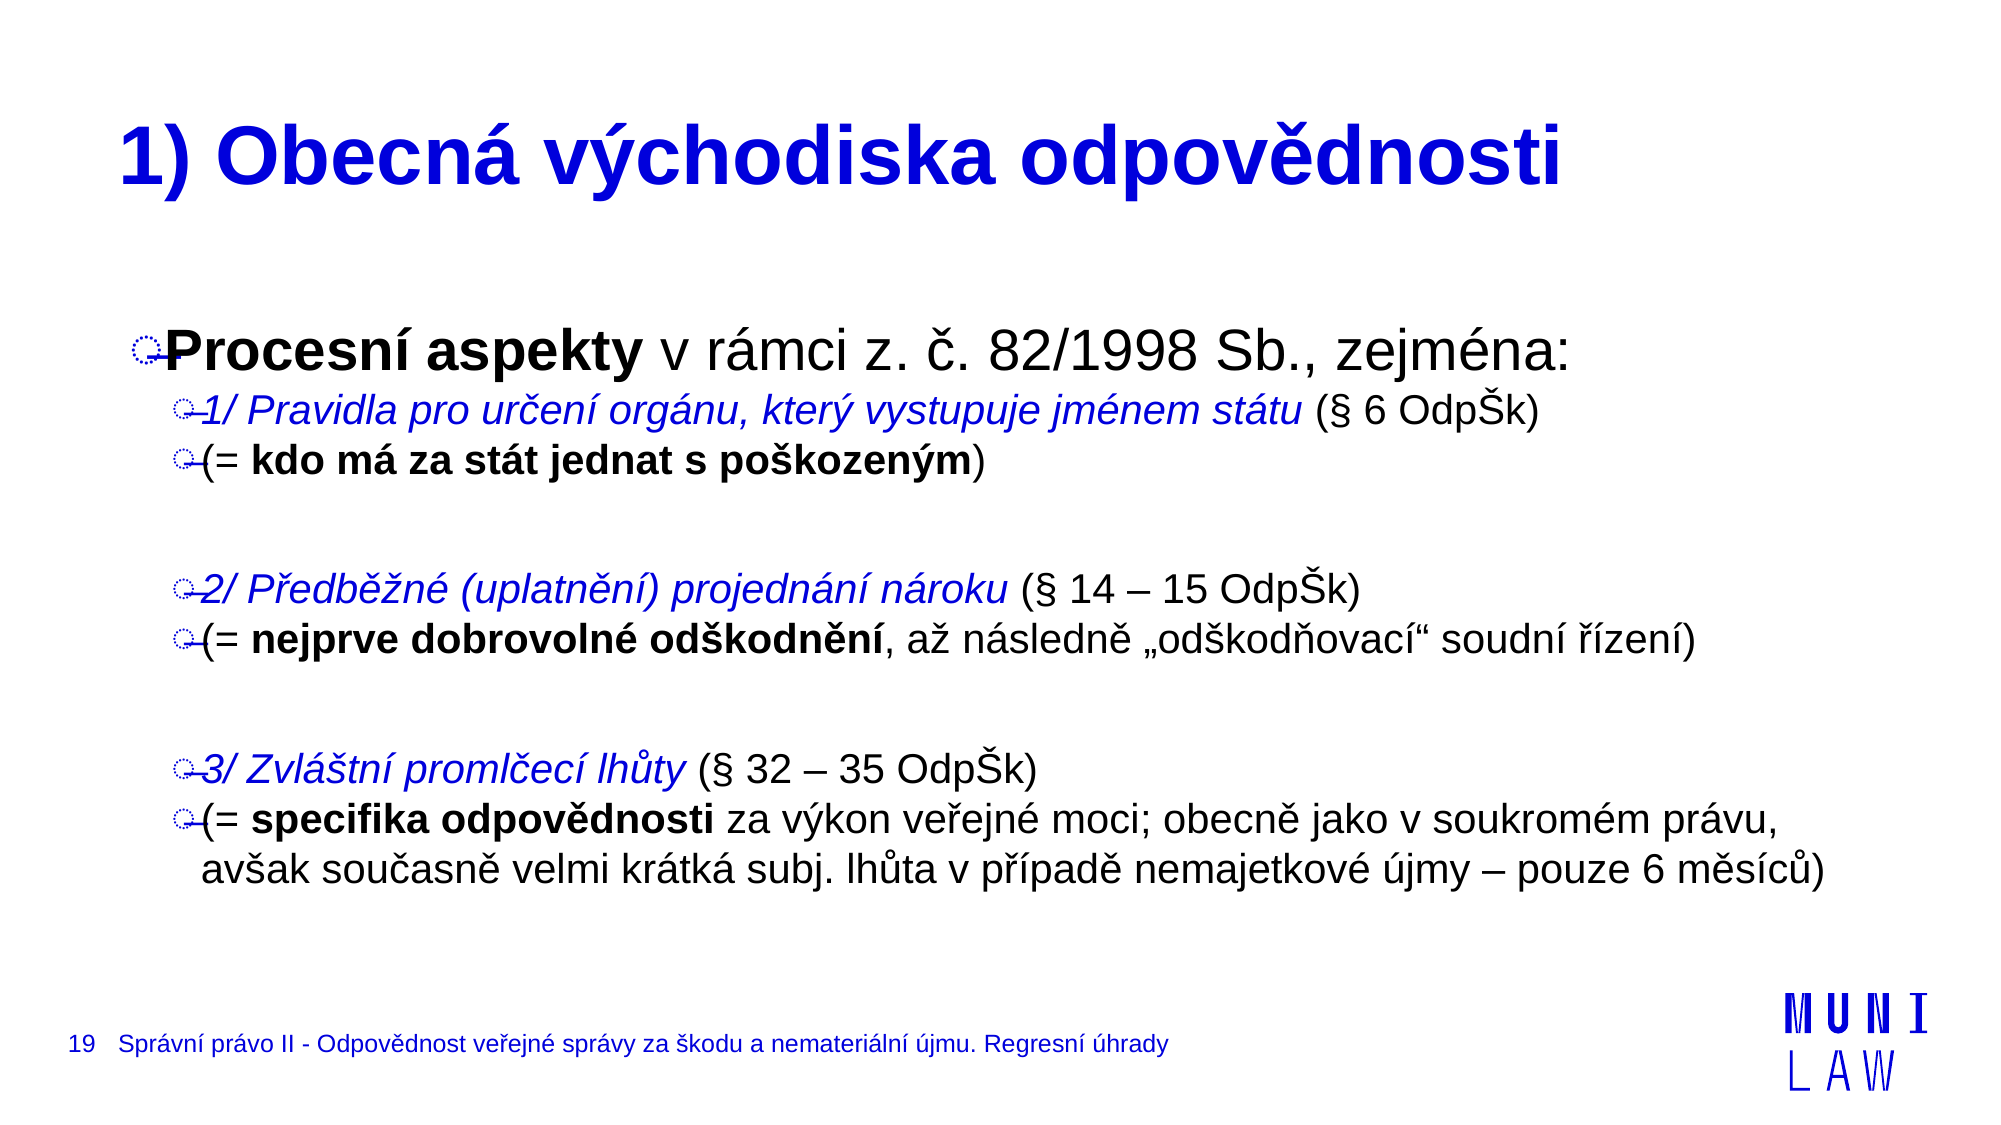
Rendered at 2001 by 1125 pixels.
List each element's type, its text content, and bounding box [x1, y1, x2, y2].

footer Správní právo II - Odpovědnost veřejné správy za škodu a nemateriální újmu. Regresní úhrady [118, 1021, 1418, 1063]
list Procesní aspekty v rámci z. č. 82/1998 Sb., zejména: 1/ Pravidla pro určení orgánu, který vystupuje jménem státu (§ 6 OdpŠk) (= kdo má za stát jednat s poškozeným) 2/ Předběžné (uplatnění) projednání nároku (§ 14 – 15 OdpŠk) (= nejprve dobrovolné odškodnění, až následně „odškodňovací“ soudní řízení) 3/ Zvláštní promlčecí lhůty (§ 32 – 35 OdpŠk) (= specifika odpovědnosti za výkon veřejné moci; obecně jako v soukromém právu, avšak současně velmi krátká subj. lhůta v případě nemajetkové újmy – pouze 6 měsíců) [118, 277, 1883, 957]
slide_number 19 [67, 1021, 110, 1063]
title 1) Obecná východiska odpovědnosti [118, 118, 1883, 193]
